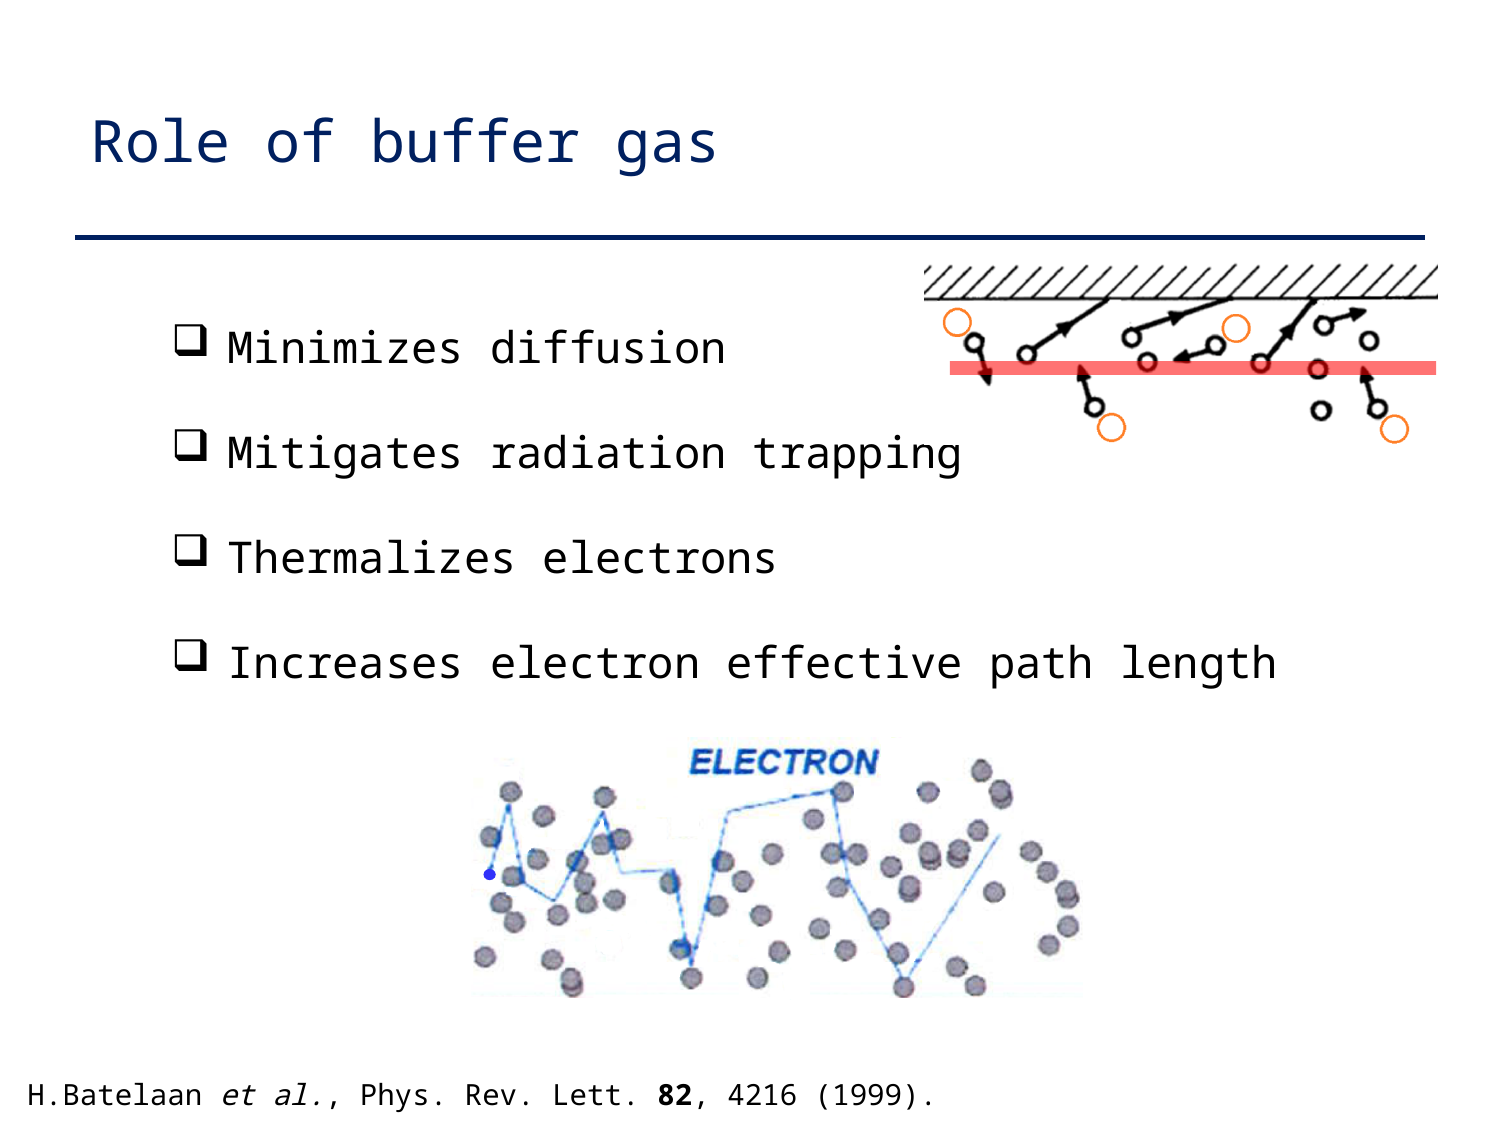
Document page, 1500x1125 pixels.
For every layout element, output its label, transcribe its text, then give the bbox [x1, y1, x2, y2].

title Role of buffer gas [75, 45, 1425, 233]
picture [465, 737, 1083, 1001]
text_box Minimizes diffusion Mitigates radiation trapping Thermalizes electrons Increases electron effective path length [156, 312, 1293, 695]
text_box H.Batelaan et al., Phys. Rev. Lett. 82, 4216 (1999). [12, 1068, 1438, 1119]
picture [924, 262, 1438, 446]
